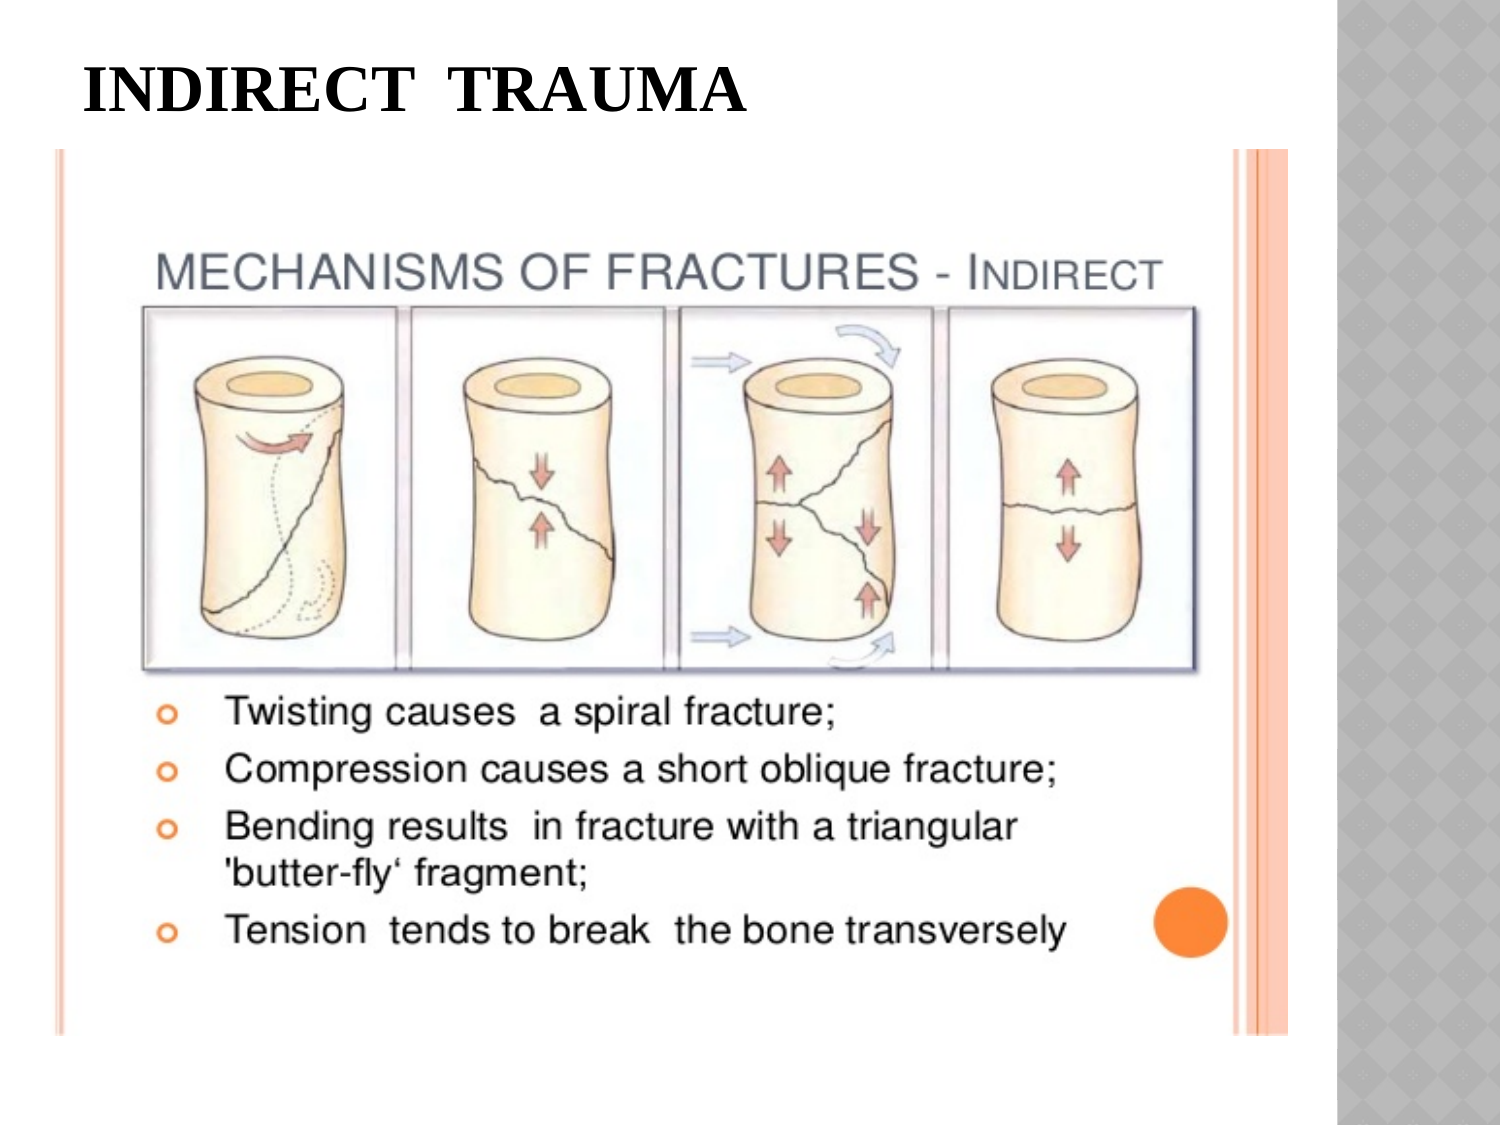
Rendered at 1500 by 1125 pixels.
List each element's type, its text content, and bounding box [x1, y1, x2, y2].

title Indirect trauma [75, 52, 1263, 125]
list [49, 149, 1288, 1037]
